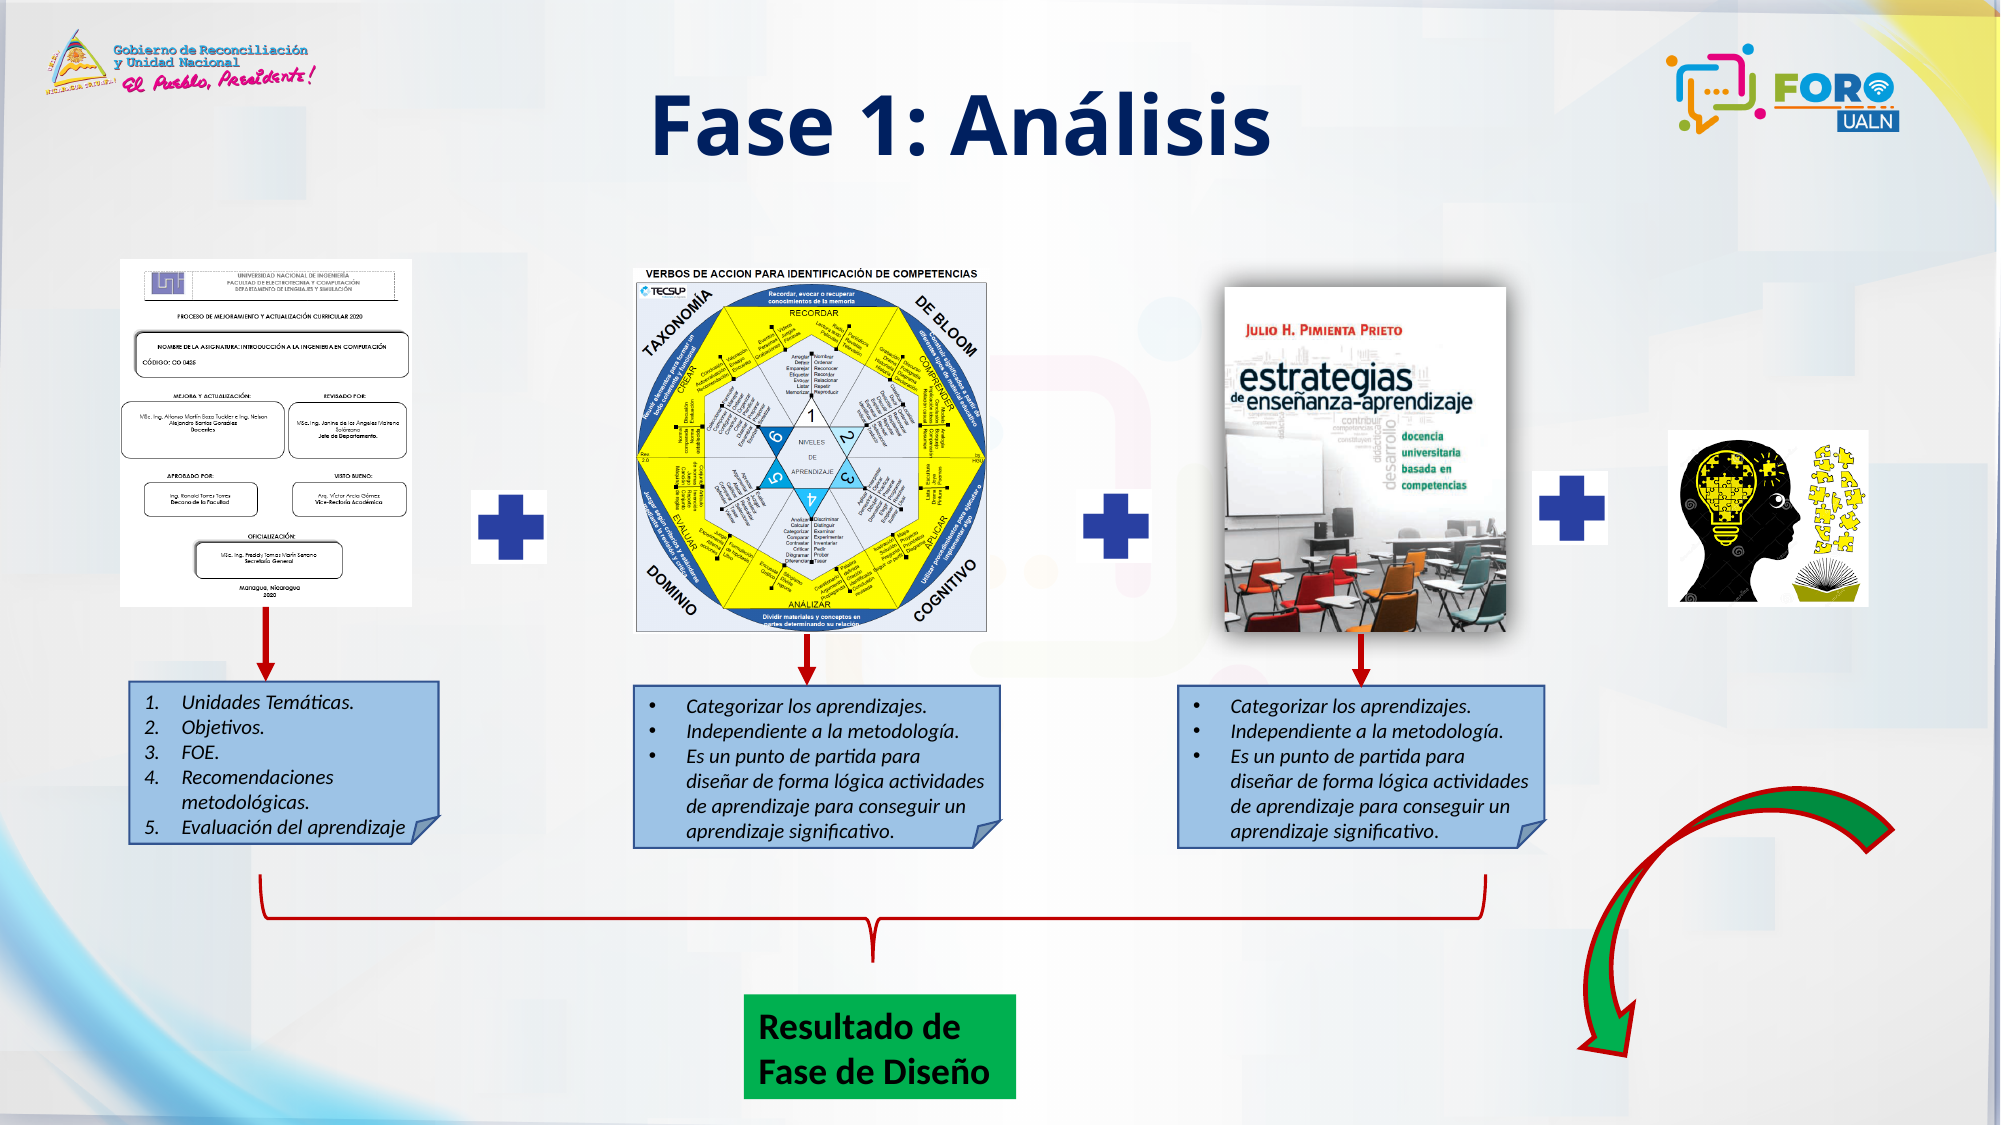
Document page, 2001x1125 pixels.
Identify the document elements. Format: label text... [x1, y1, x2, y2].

text_box [258, 874, 1488, 963]
text_box Resultado de Fase de Diseño [743, 994, 1017, 1100]
text_box Unidades Temáticas. Objetivos. FOE. Recomendaciones metodológicas. Evaluación del aprendizaje [128, 680, 442, 845]
text_box [1579, 787, 1894, 1057]
text_box Categorizar los aprendizajes. Independiente a la metodología. Es un punto de partida para diseñar de forma lógica actividades de aprendizaje para conseguir un aprendizaje significativo. [1177, 684, 1548, 849]
text_box Categorizar los aprendizajes. Independiente a la metodología. Es un punto de partida para diseñar de forma lógica actividades de aprendizaje para conseguir un aprendizaje significativo. [632, 684, 1004, 849]
picture [0, 0, 2001, 1125]
title Fase 1: Análisis [633, 75, 2000, 182]
